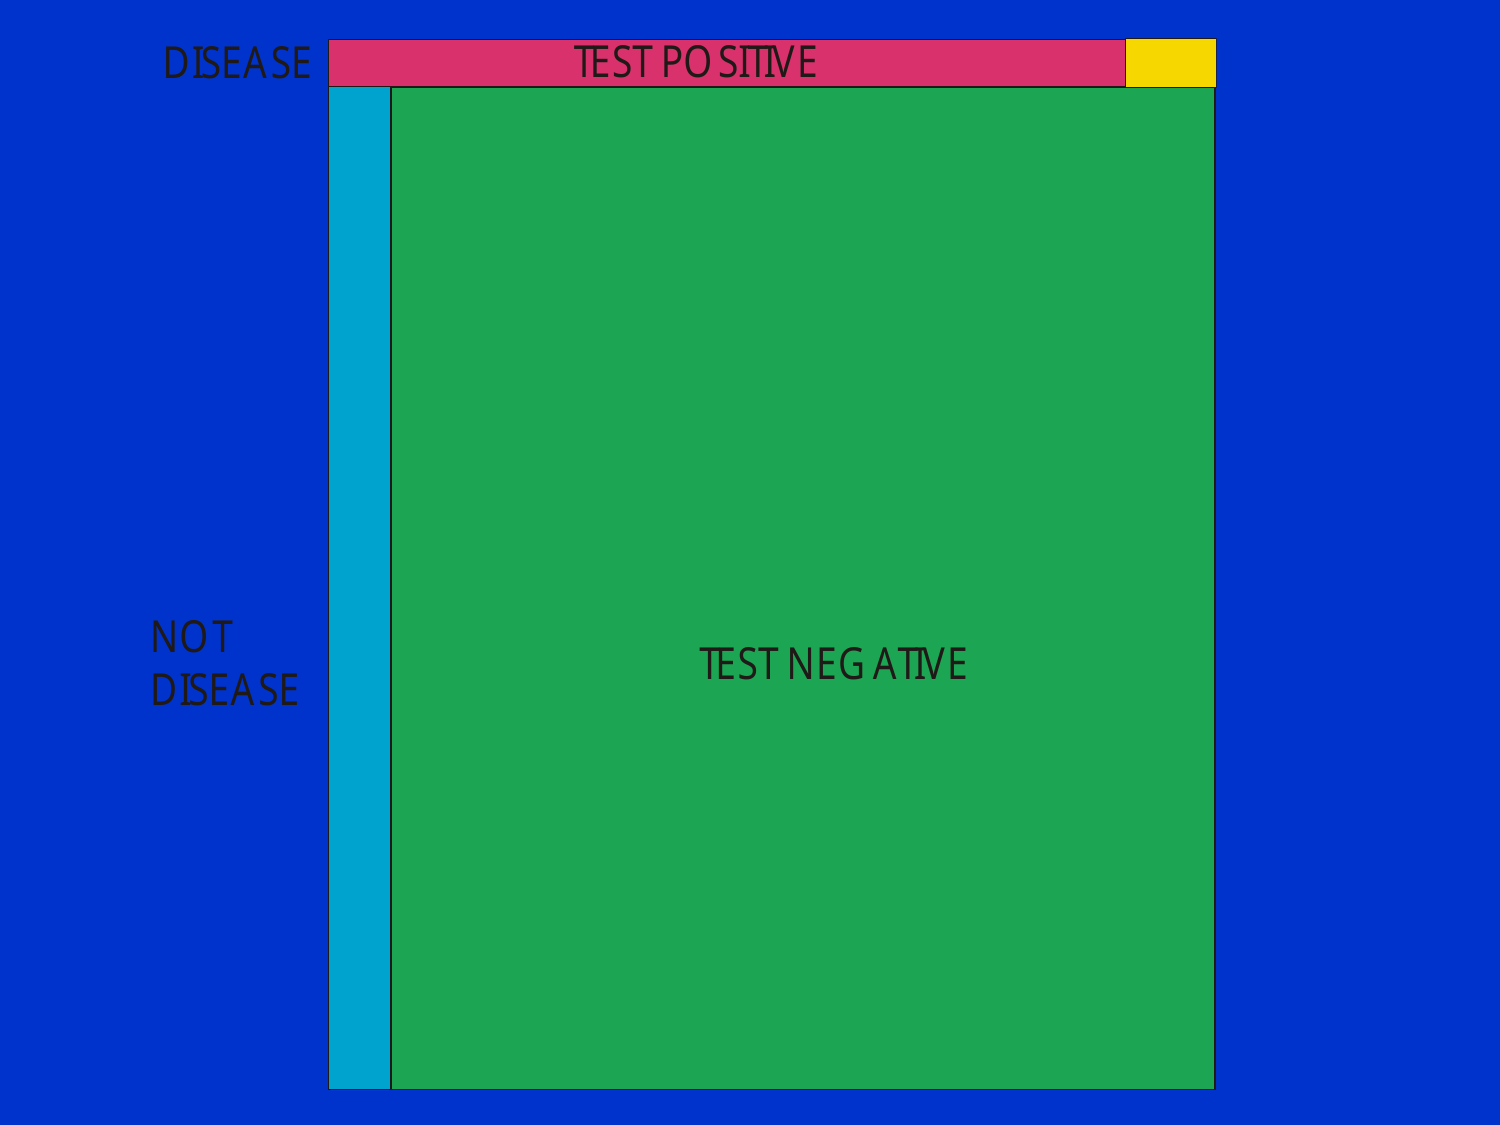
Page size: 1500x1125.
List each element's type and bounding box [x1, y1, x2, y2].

picture [149, 37, 1217, 1091]
